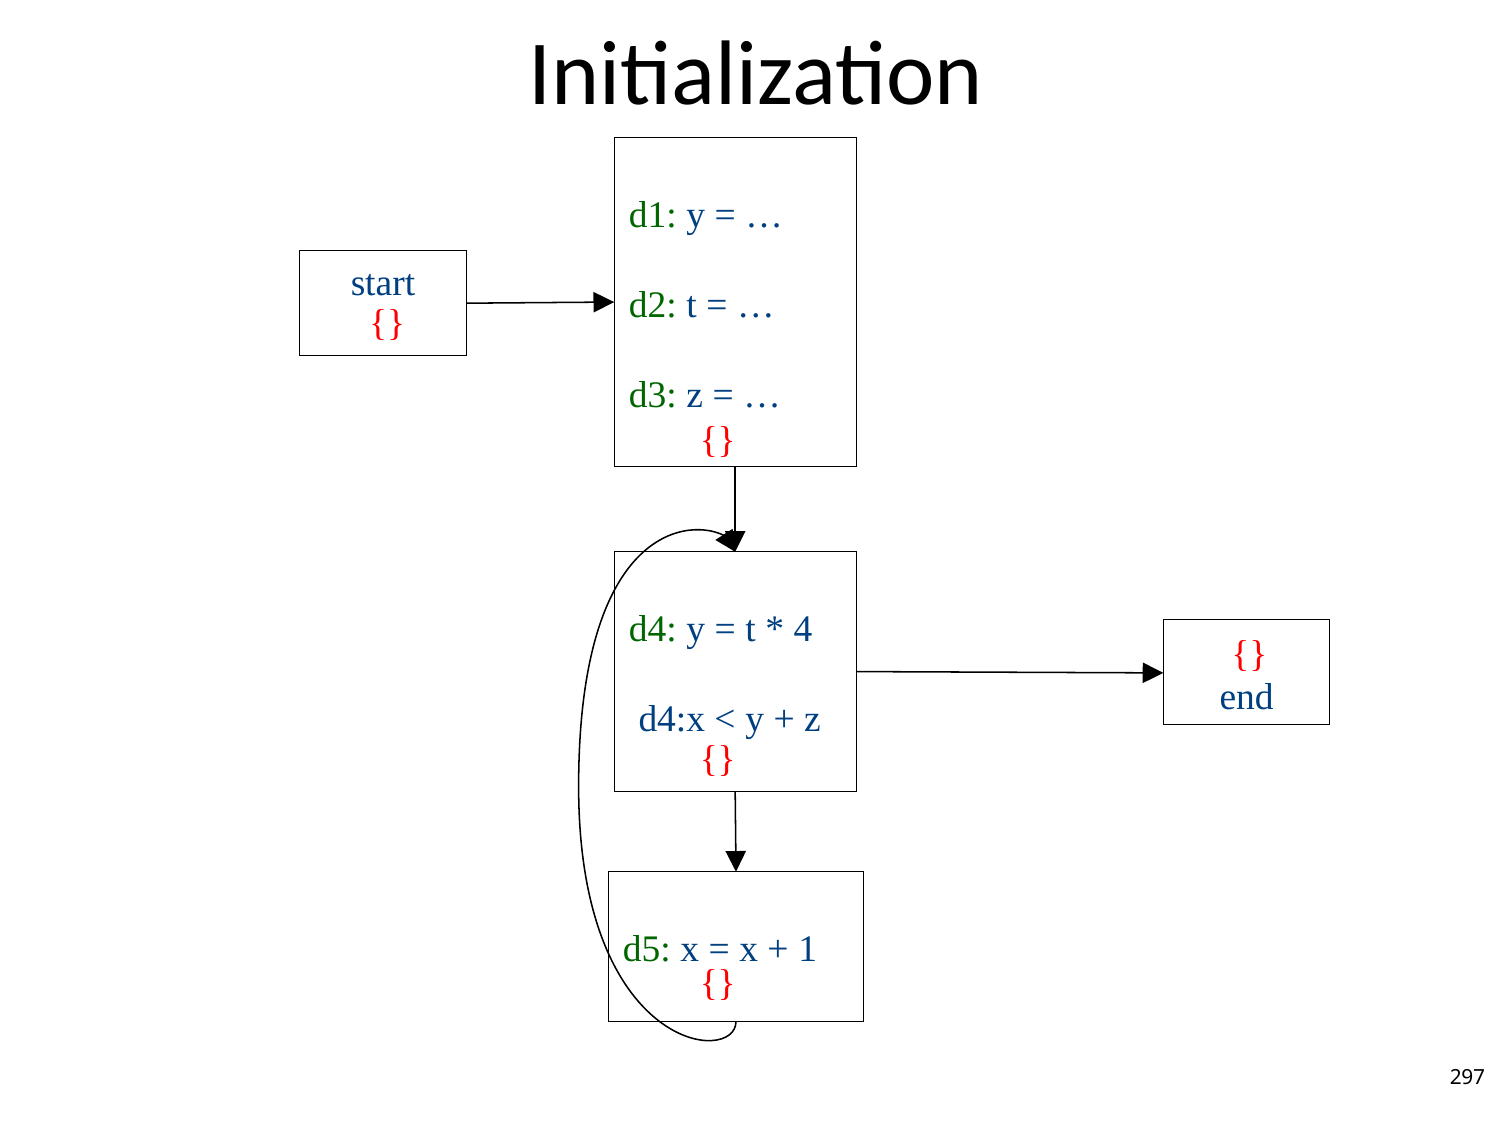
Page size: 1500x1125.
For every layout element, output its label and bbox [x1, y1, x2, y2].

title [118, 0, 1394, 162]
text_box [608, 793, 864, 1022]
slide_number [1187, 1055, 1500, 1102]
text_box [299, 137, 857, 468]
text_box [614, 551, 642, 587]
text_box [499, 470, 1330, 792]
text_box [608, 957, 657, 1022]
